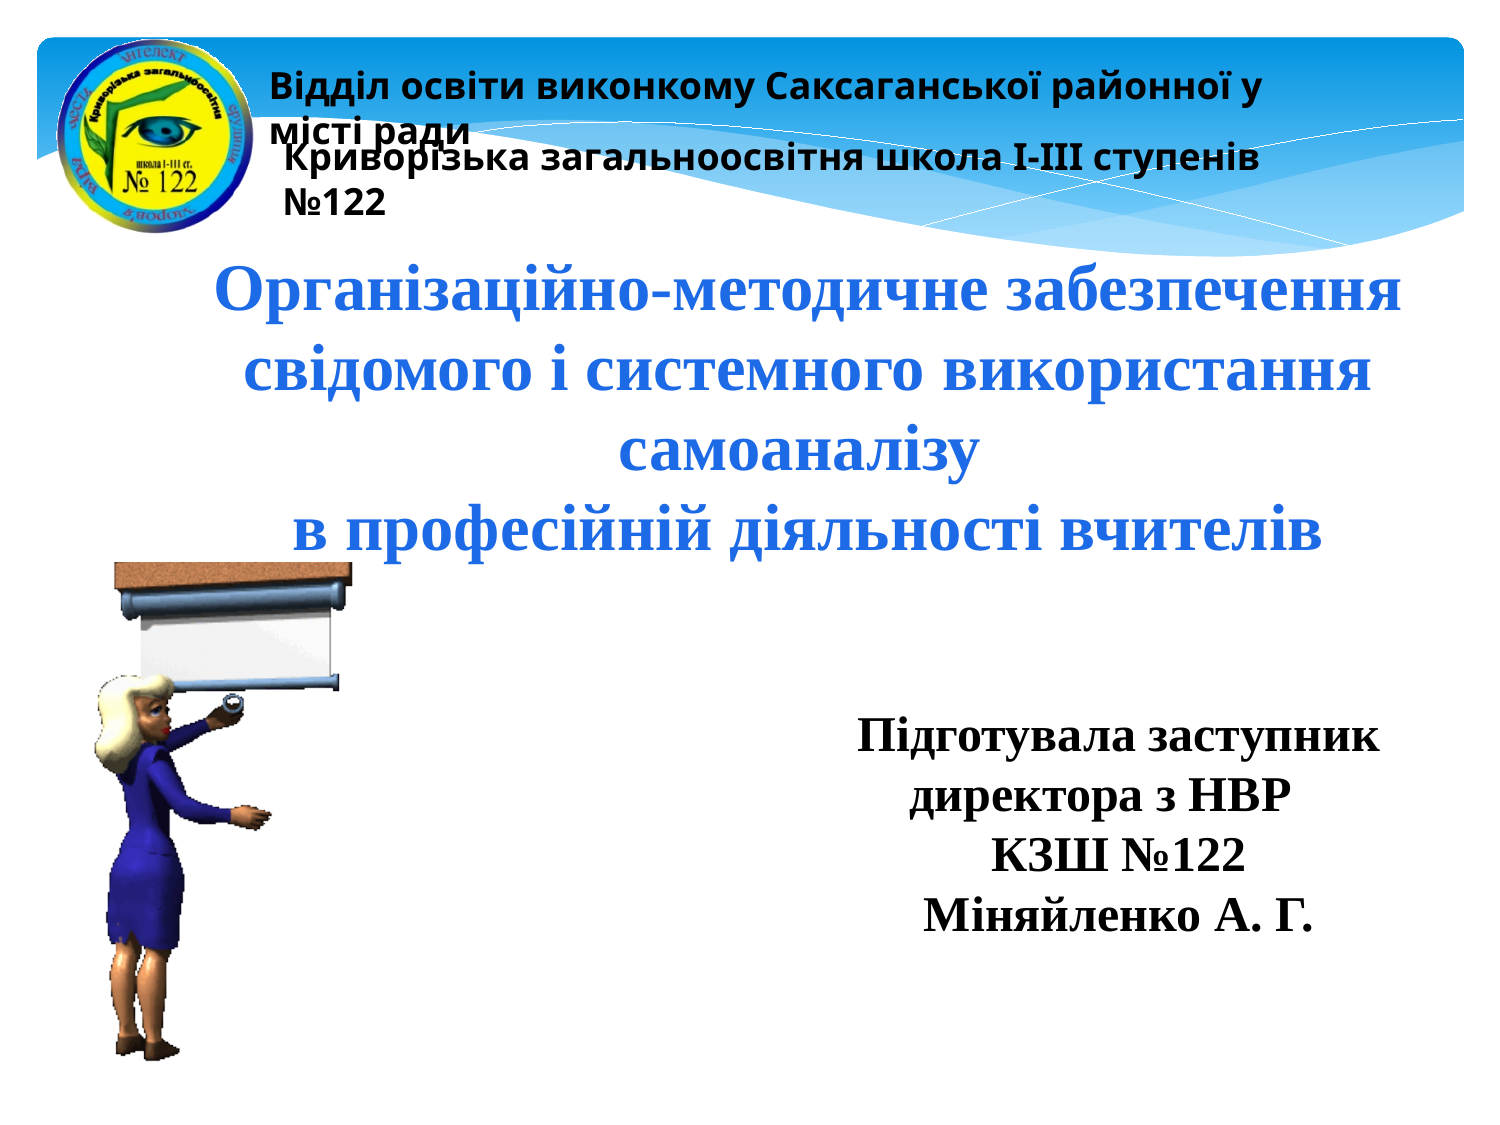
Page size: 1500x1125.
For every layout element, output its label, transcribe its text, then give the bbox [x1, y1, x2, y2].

text_box Підготувала заступник директора з НВР КЗШ №122 Міняйленко А. Г. [806, 693, 1433, 949]
picture [70, 562, 366, 1069]
picture [40, 40, 255, 237]
text_box Організаційно-методичне забезпечення свідомого і системного використання самоаналізу в професійній діяльності вчителів [147, 236, 1471, 572]
picture [40, 32, 255, 42]
text_box Відділ освіти виконкому Саксаганської районної у місті ради [260, 54, 1365, 160]
text_box Криворізька загальноосвітня школа І-ІІІ ступенів №122 [268, 125, 1367, 231]
